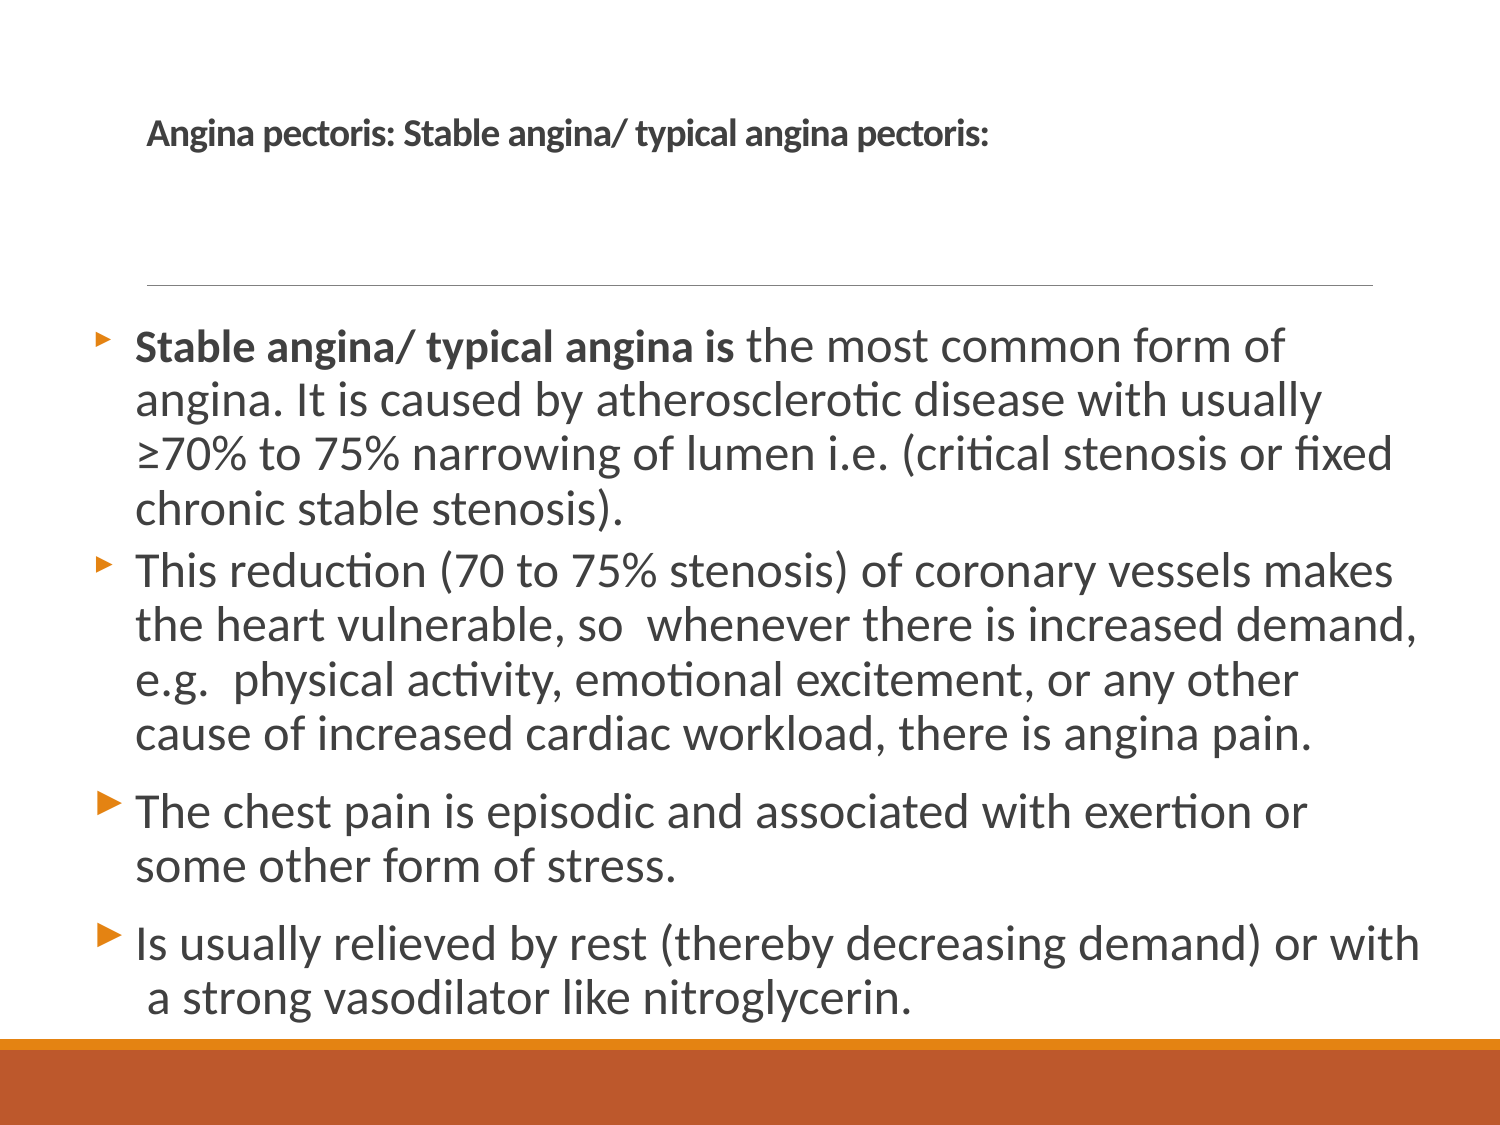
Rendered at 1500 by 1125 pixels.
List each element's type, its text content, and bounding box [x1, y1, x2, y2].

title Angina pectoris: Stable angina/ typical angina pectoris: [131, 105, 1369, 242]
list Stable angina/ typical angina is the most common form of angina. It is caused by atherosclerotic disease with usually ≥70% to 75% narrowing of lumen i.e. (critical stenosis or fixed chronic stable stenosis). This reduction (70 to 75% stenosis) of coronary vessels makes the heart vulnerable, so whenever there is increased demand, e.g. physical activity, emotional excitement, or any other cause of increased cardiac workload, there is angina pain. The chest pain is episodic and associated with exertion or some other form of stress. Is usually relieved by rest (thereby decreasing demand) or with a strong vasodilator like nitroglycerin. [75, 242, 1425, 1050]
